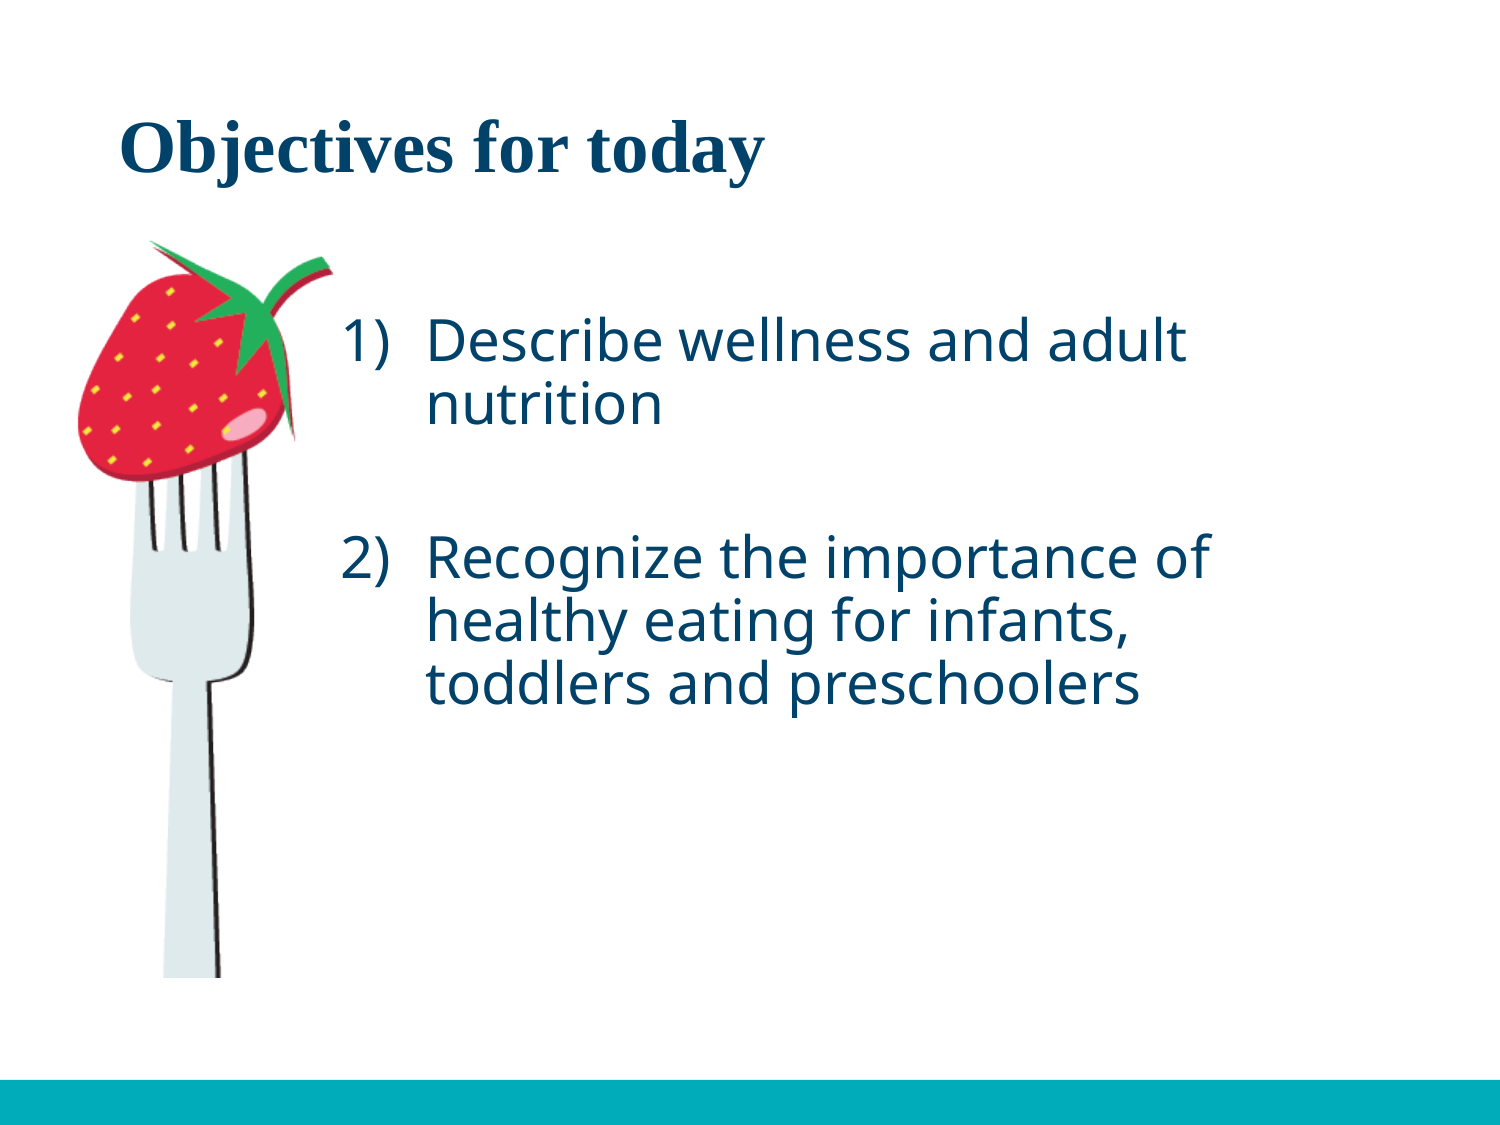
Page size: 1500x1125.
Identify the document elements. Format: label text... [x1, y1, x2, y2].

picture [34, 197, 373, 978]
list Describe wellness and adult nutrition Recognize the importance of healthy eating for infants, toddlers and preschoolers [325, 304, 1368, 1018]
title Objectives for today [103, 39, 1397, 258]
